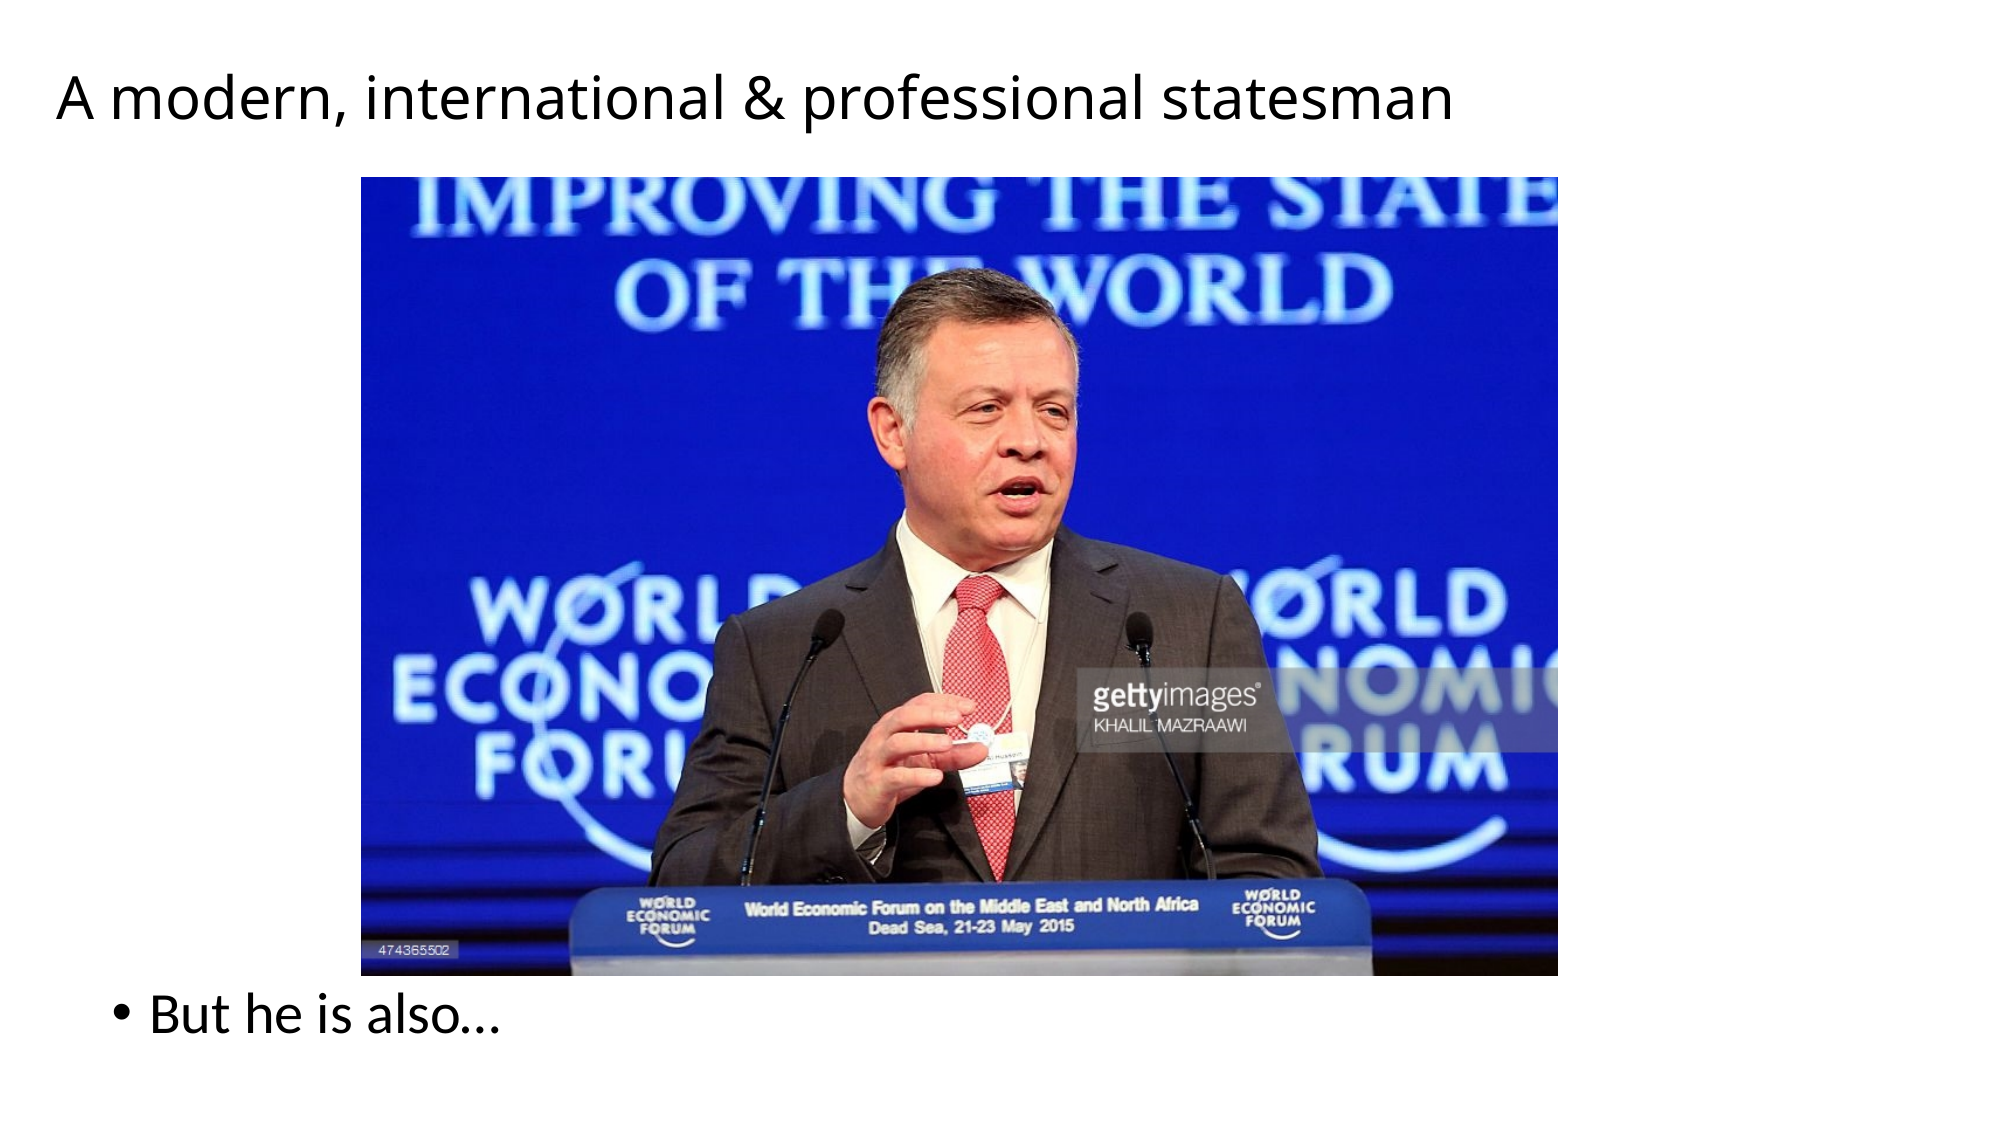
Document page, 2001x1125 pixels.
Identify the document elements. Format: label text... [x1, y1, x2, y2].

picture [361, 177, 1558, 976]
title A modern, international & professional statesman [41, 59, 1975, 142]
list But he is also… [96, 975, 1822, 1055]
